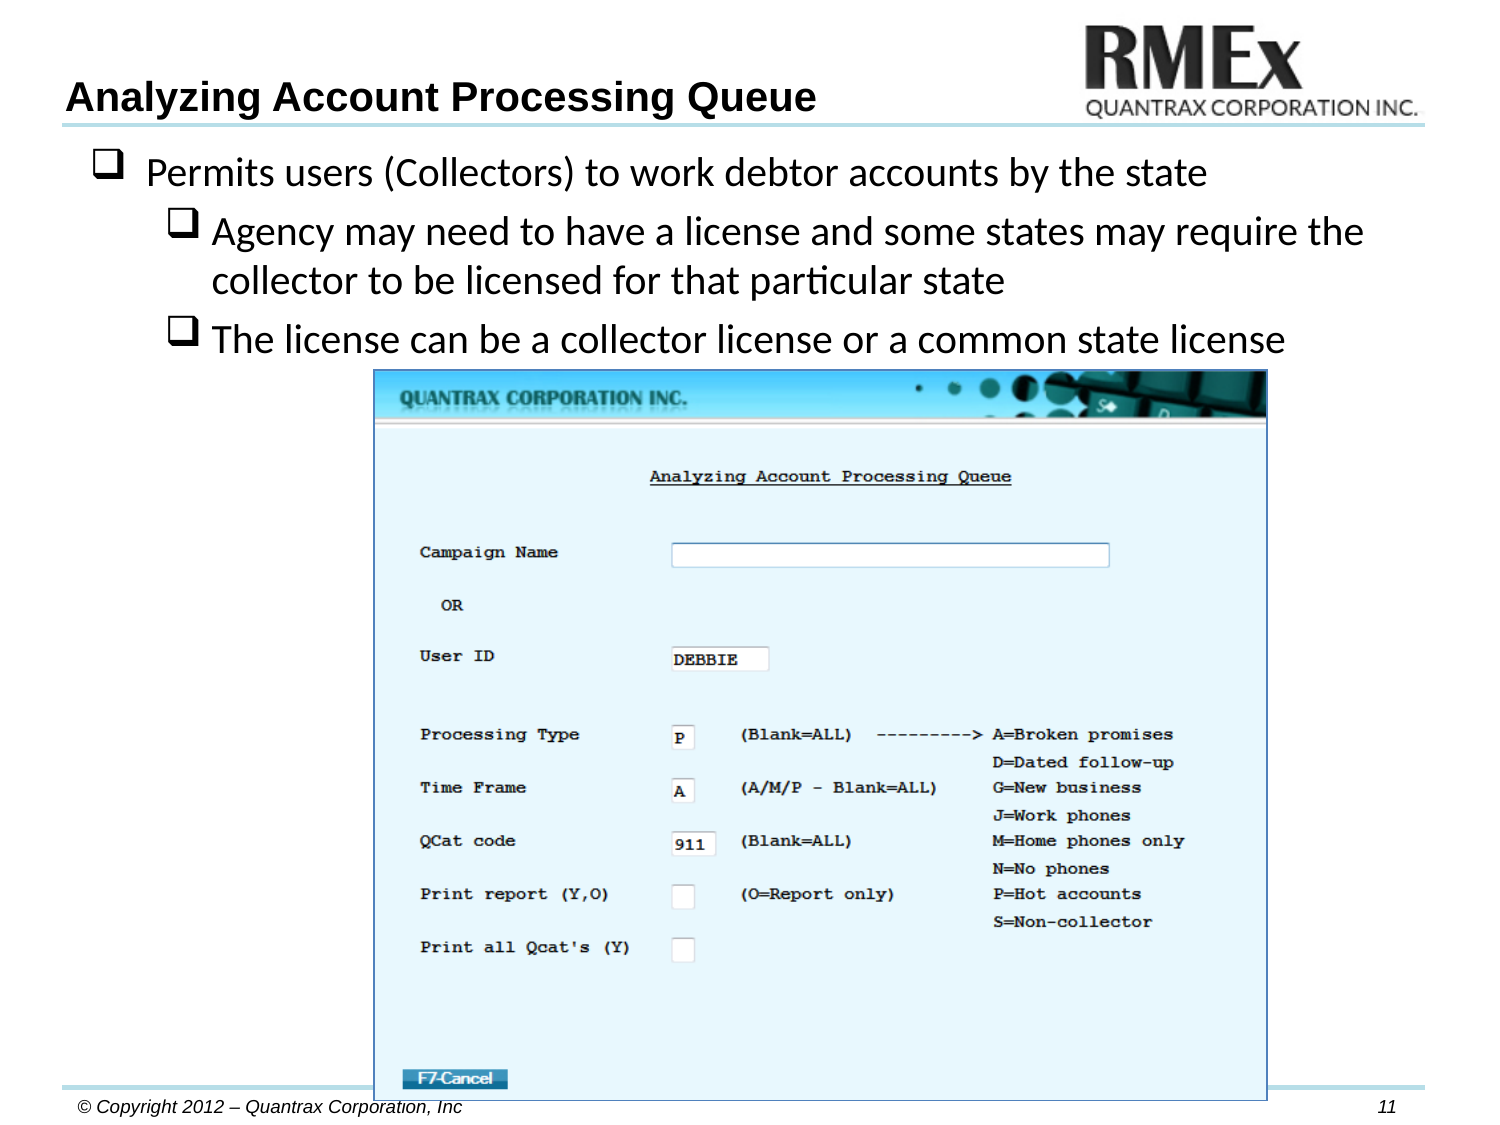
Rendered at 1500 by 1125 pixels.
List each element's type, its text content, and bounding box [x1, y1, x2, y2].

picture [374, 370, 1267, 1101]
picture [1078, 0, 1438, 146]
text_box Analyzing Account Processing Queue [50, 62, 1000, 128]
text_box Permits users (Collectors) to work debtor accounts by the state Agency may need to have a license and some states may require the collector to be licensed for that particular state The license can be a collector license or a common state license [74, 137, 1425, 1013]
